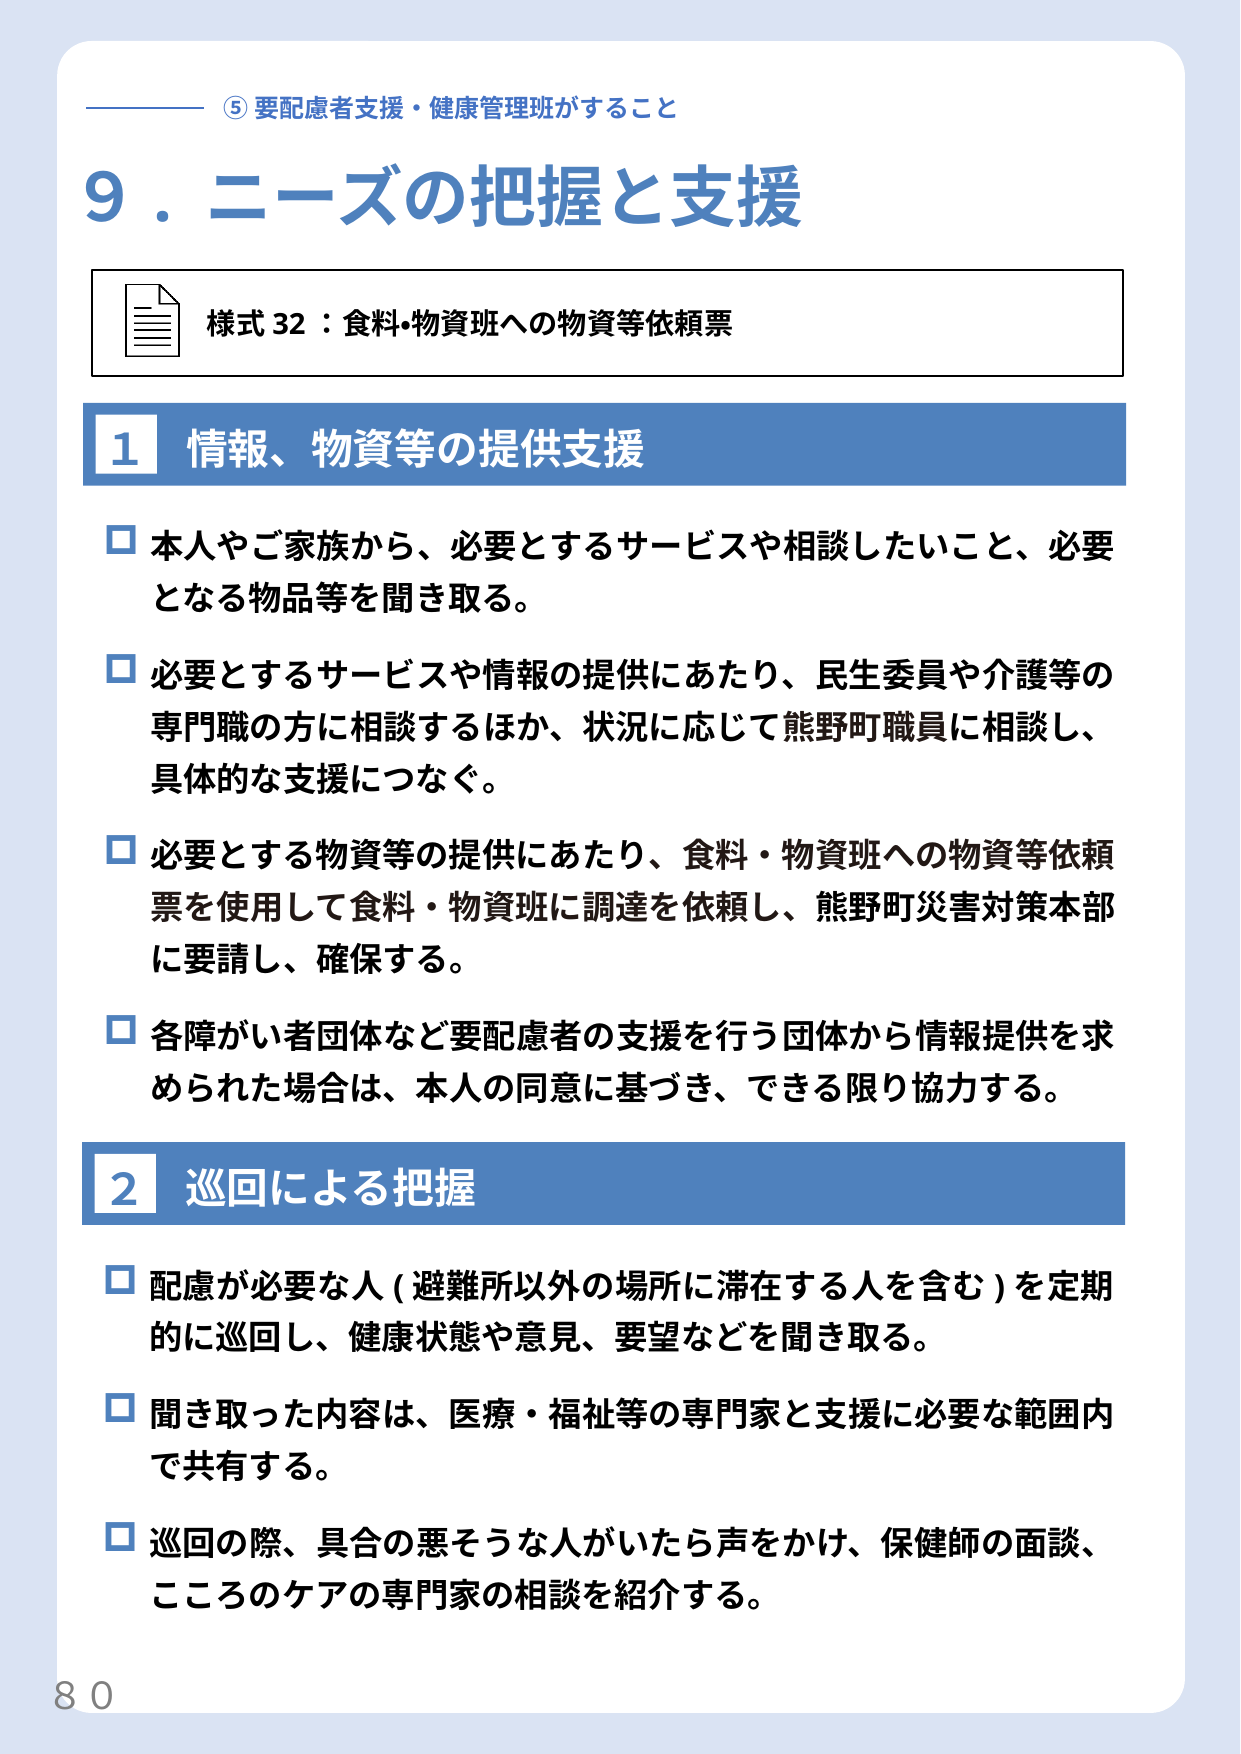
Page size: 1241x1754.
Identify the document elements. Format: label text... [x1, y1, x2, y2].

text_box ８０ [24, 1664, 143, 1725]
text_box 配慮が必要な人(避難所以外の場所に滞在する人を含む)を定期的に巡回し、健康状態や意見、要望などを聞き取る。 聞き取った内容は、医療・福祉等の専門家と支援に必要な範囲内で共有する。 巡回の際、具合の悪そうな人がいたら声をかけ、保健師の面談、こころのケアの専門家の相談を紹介する。 [100, 1250, 1115, 1614]
text_box 本人やご家族から、必要とするサービスや相談したいこと、必要となる物品等を聞き取る。 必要とするサービスや情報の提供にあたり、民生委員や介護等の専門職の方に相談するほか、状況に応じて熊野町職員に相談し、具体的な支援につなぐ。 必要とする物資等の提供にあたり、食料・物資班への物資等依頼票を使用して食料・物資班に調達を依頼し、熊野町災害対策本部に要請し、確保する。 各障がい者団体など要配慮者の支援を行う団体から情報提供を求められた場合は、本人の同意に基づき、できる限り協力する。 [101, 511, 1116, 1107]
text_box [83, 402, 1127, 486]
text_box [92, 269, 1124, 376]
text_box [82, 1142, 1126, 1225]
text_box ９. ニーズの把握と支援 [68, 152, 1231, 235]
